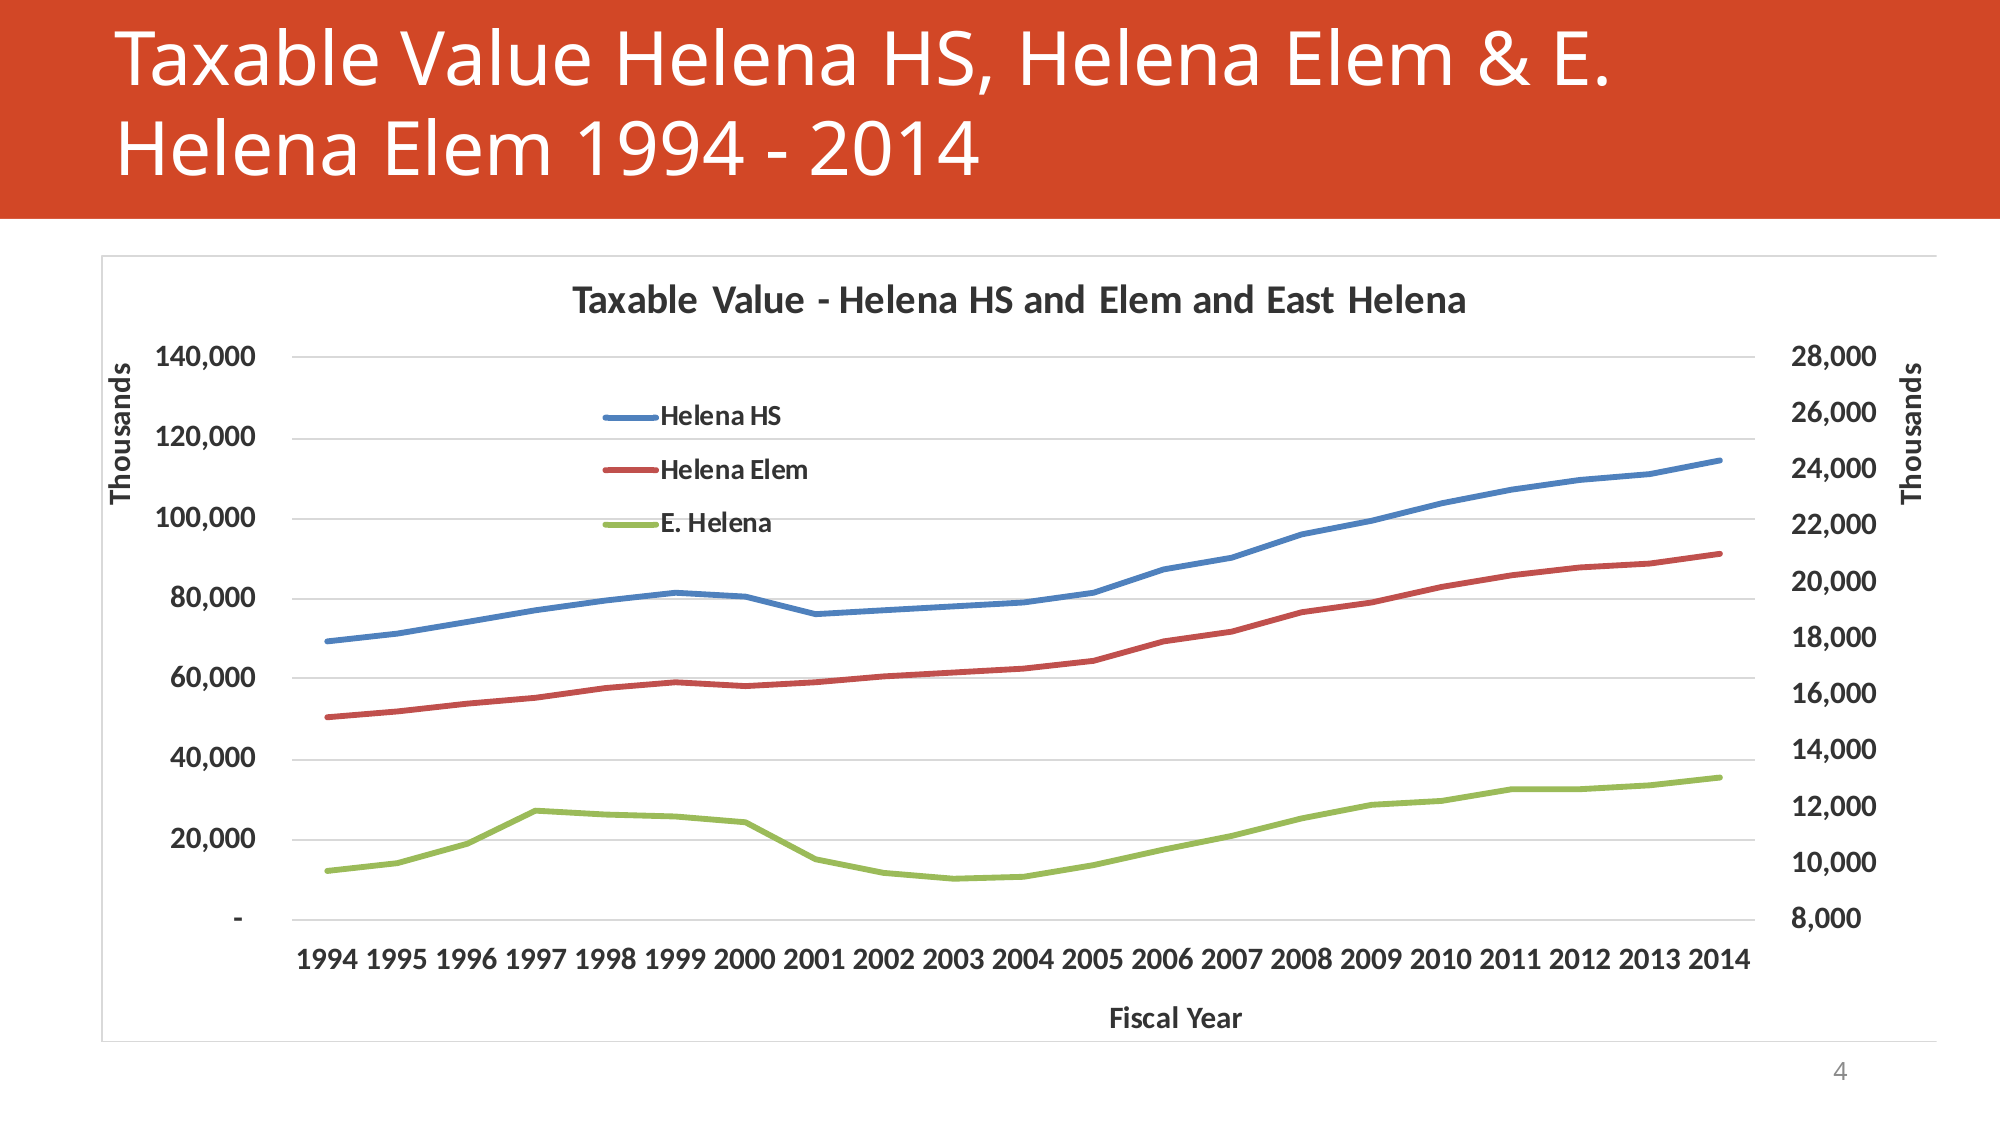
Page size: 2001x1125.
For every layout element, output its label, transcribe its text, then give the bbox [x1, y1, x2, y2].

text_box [100, 255, 1937, 1042]
title Taxable Value Helena HS, Helena Elem & E. Helena Elem 1994 - 2014 [99, 0, 1863, 199]
slide_number 4 [1325, 1042, 1863, 1103]
